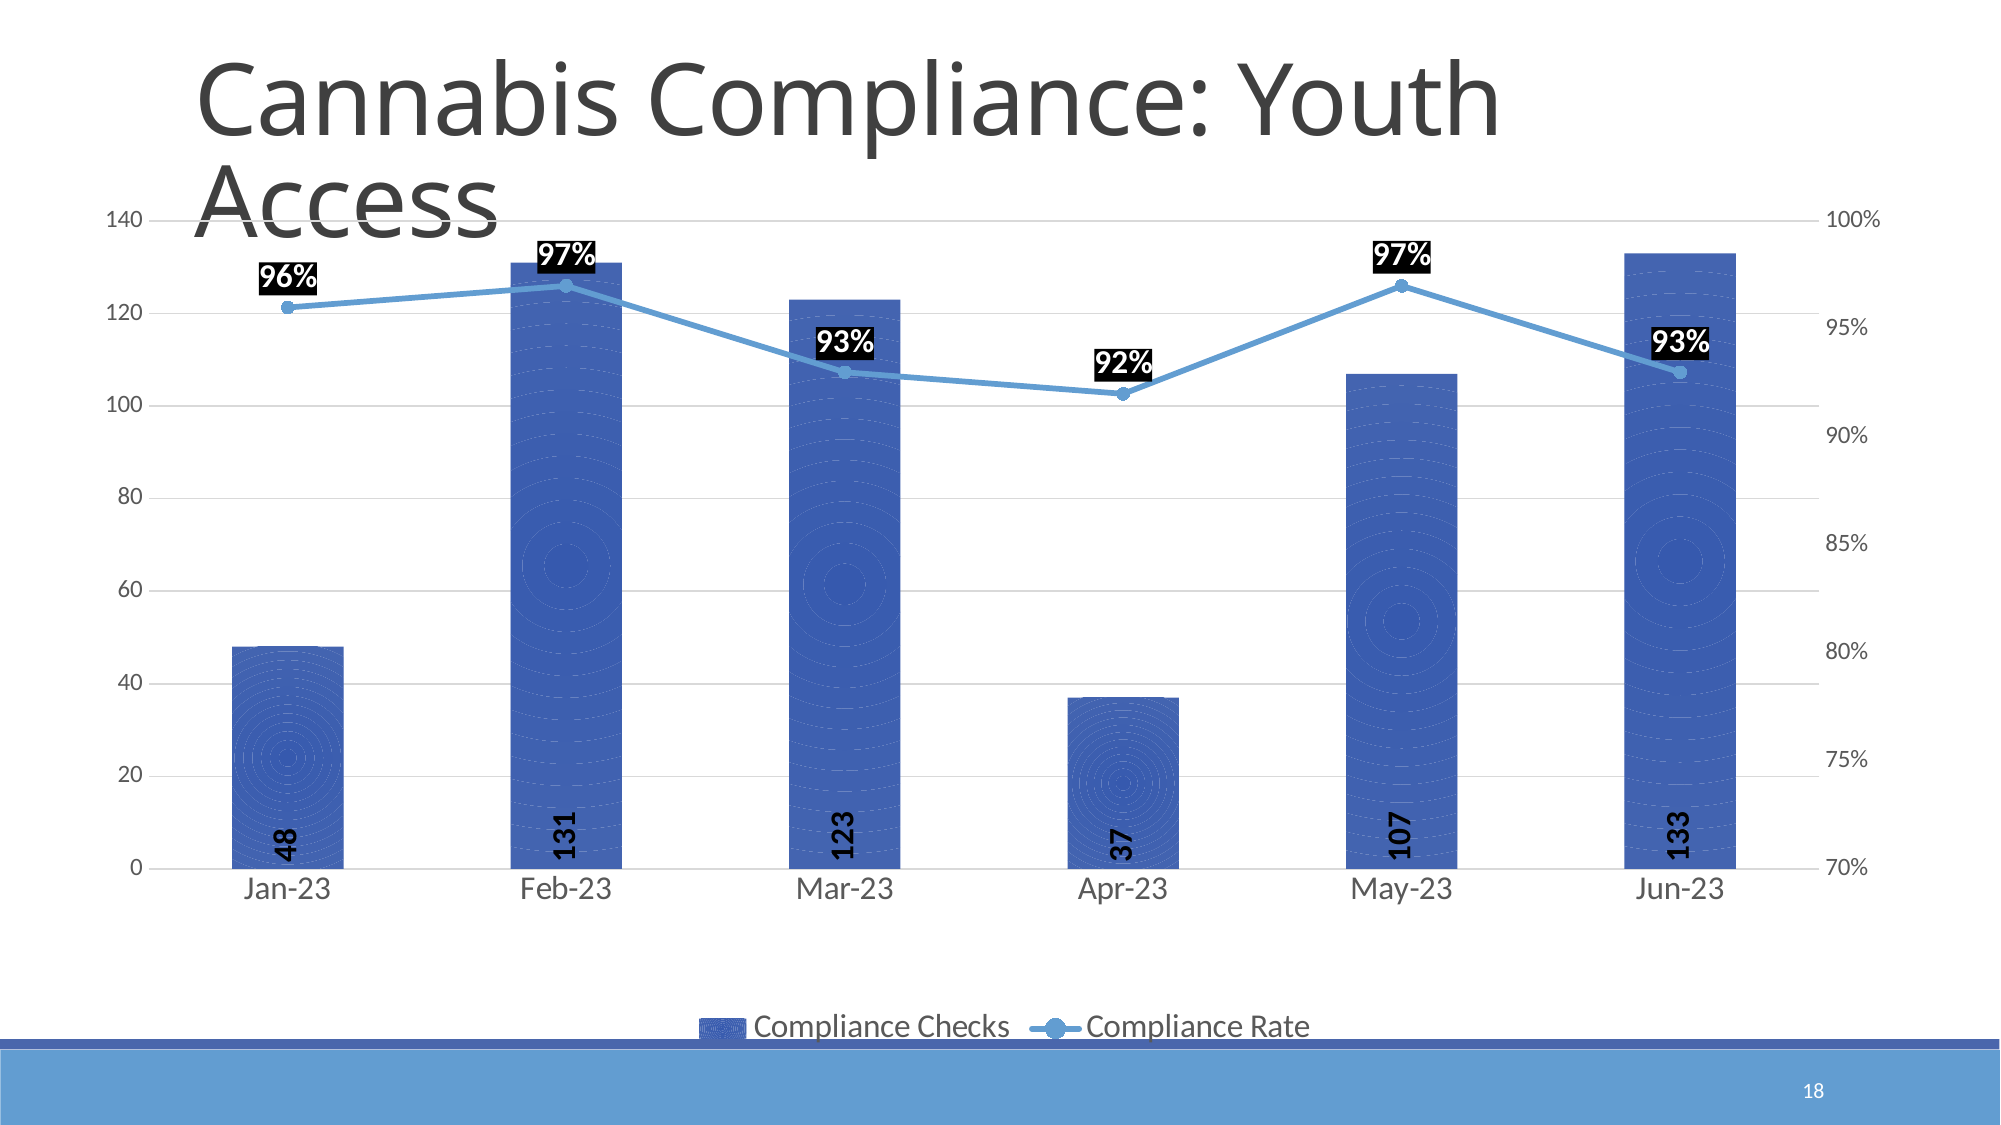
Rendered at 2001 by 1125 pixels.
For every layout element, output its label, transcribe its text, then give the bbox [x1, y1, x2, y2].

text_box Cannabis Compliance: Youth Access [179, 46, 1830, 183]
slide_number 18 [1624, 1063, 1840, 1120]
chart [61, 186, 1948, 1053]
